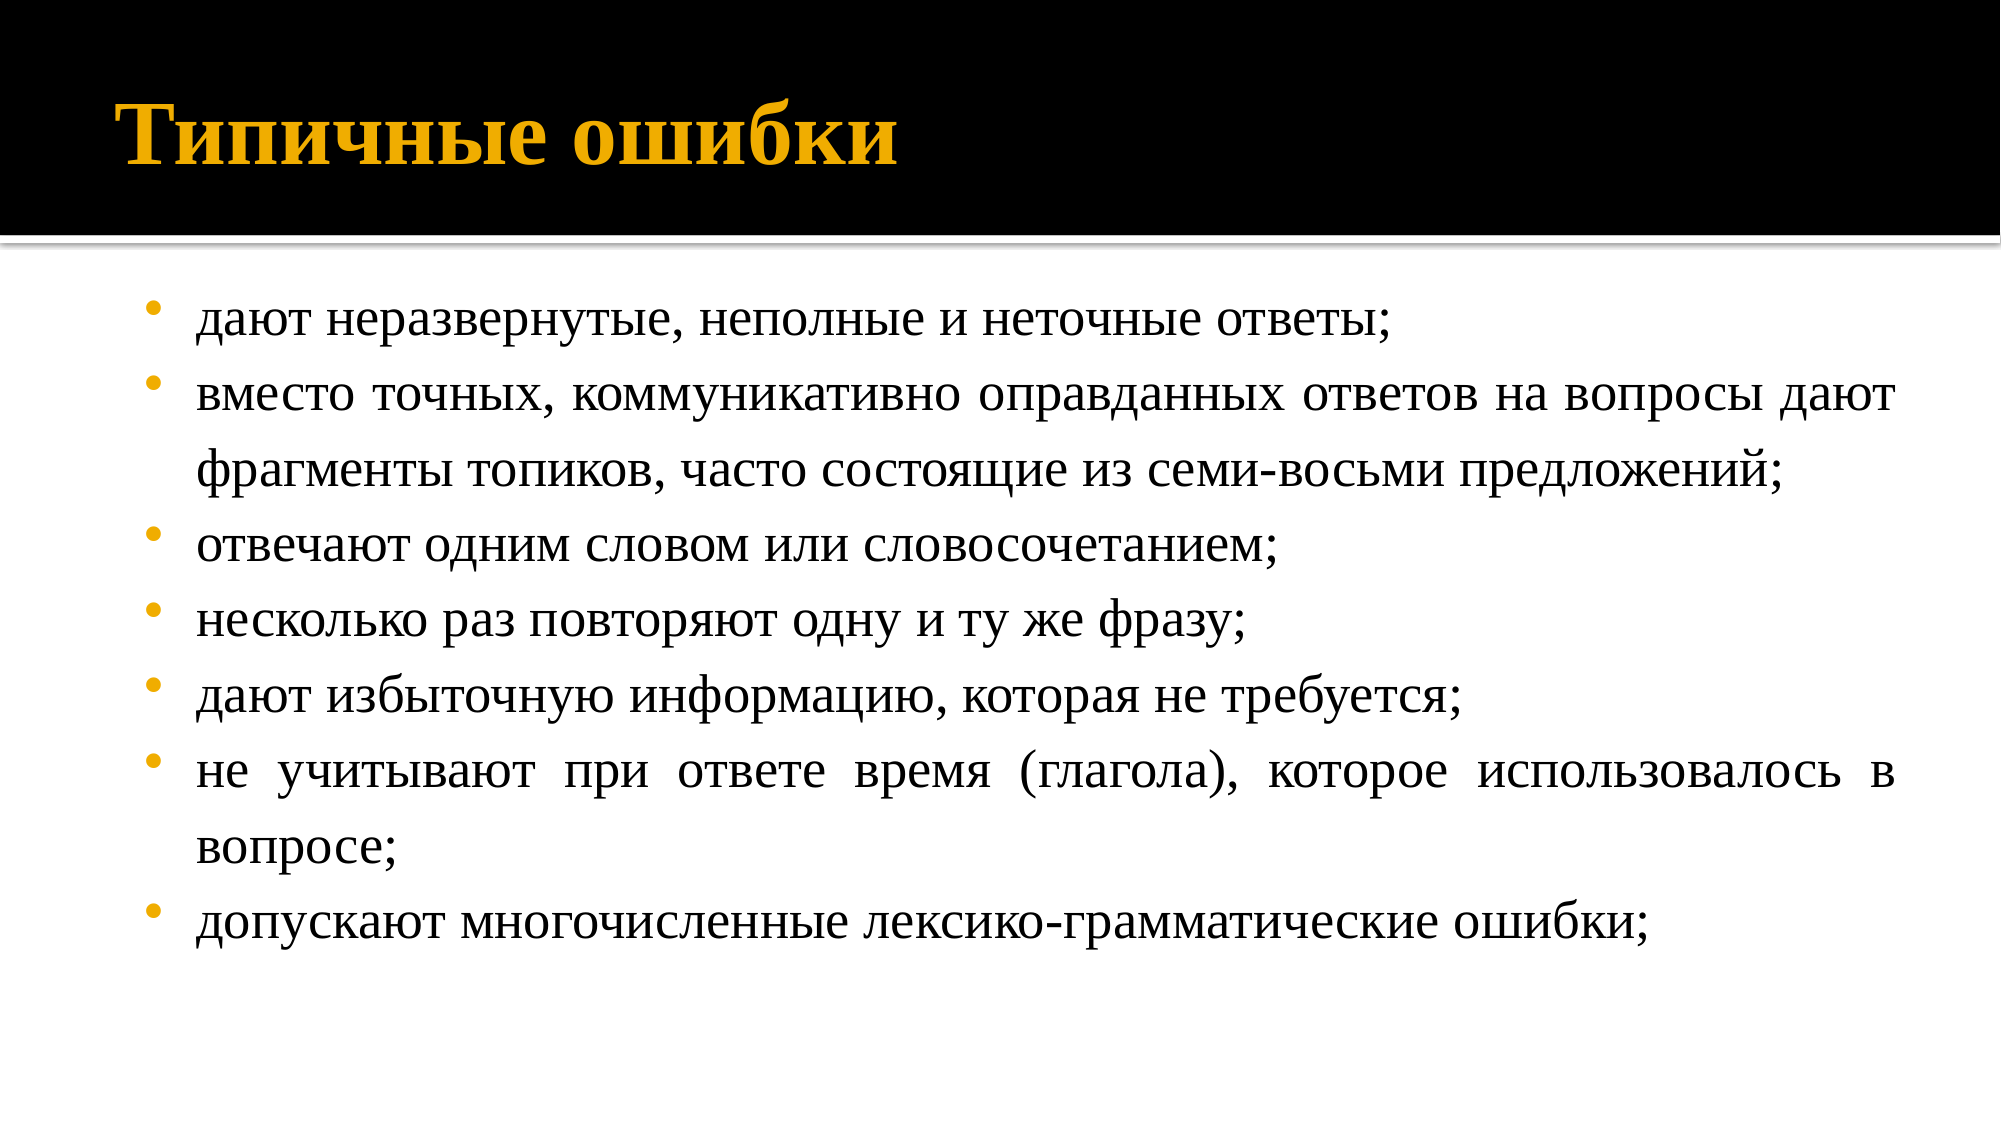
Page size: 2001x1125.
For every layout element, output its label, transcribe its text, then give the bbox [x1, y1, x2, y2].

list дают неразвернутые, неполные и неточные ответы; вместо точных, коммуникативно оправданных ответов на вопросы дают фрагменты топиков, часто состоящие из семи-восьми предложений; отвечают одним словом или словосочетанием; несколько раз повторяют одну и ту же фразу; дают избыточную информацию, которая не требуется; не учитывают при ответе время (глагола), которое использовалось в вопросе; допускают многочисленные лексико-грамматические ошибки; [137, 255, 1914, 1014]
title Типичные ошибки [99, 25, 1900, 231]
